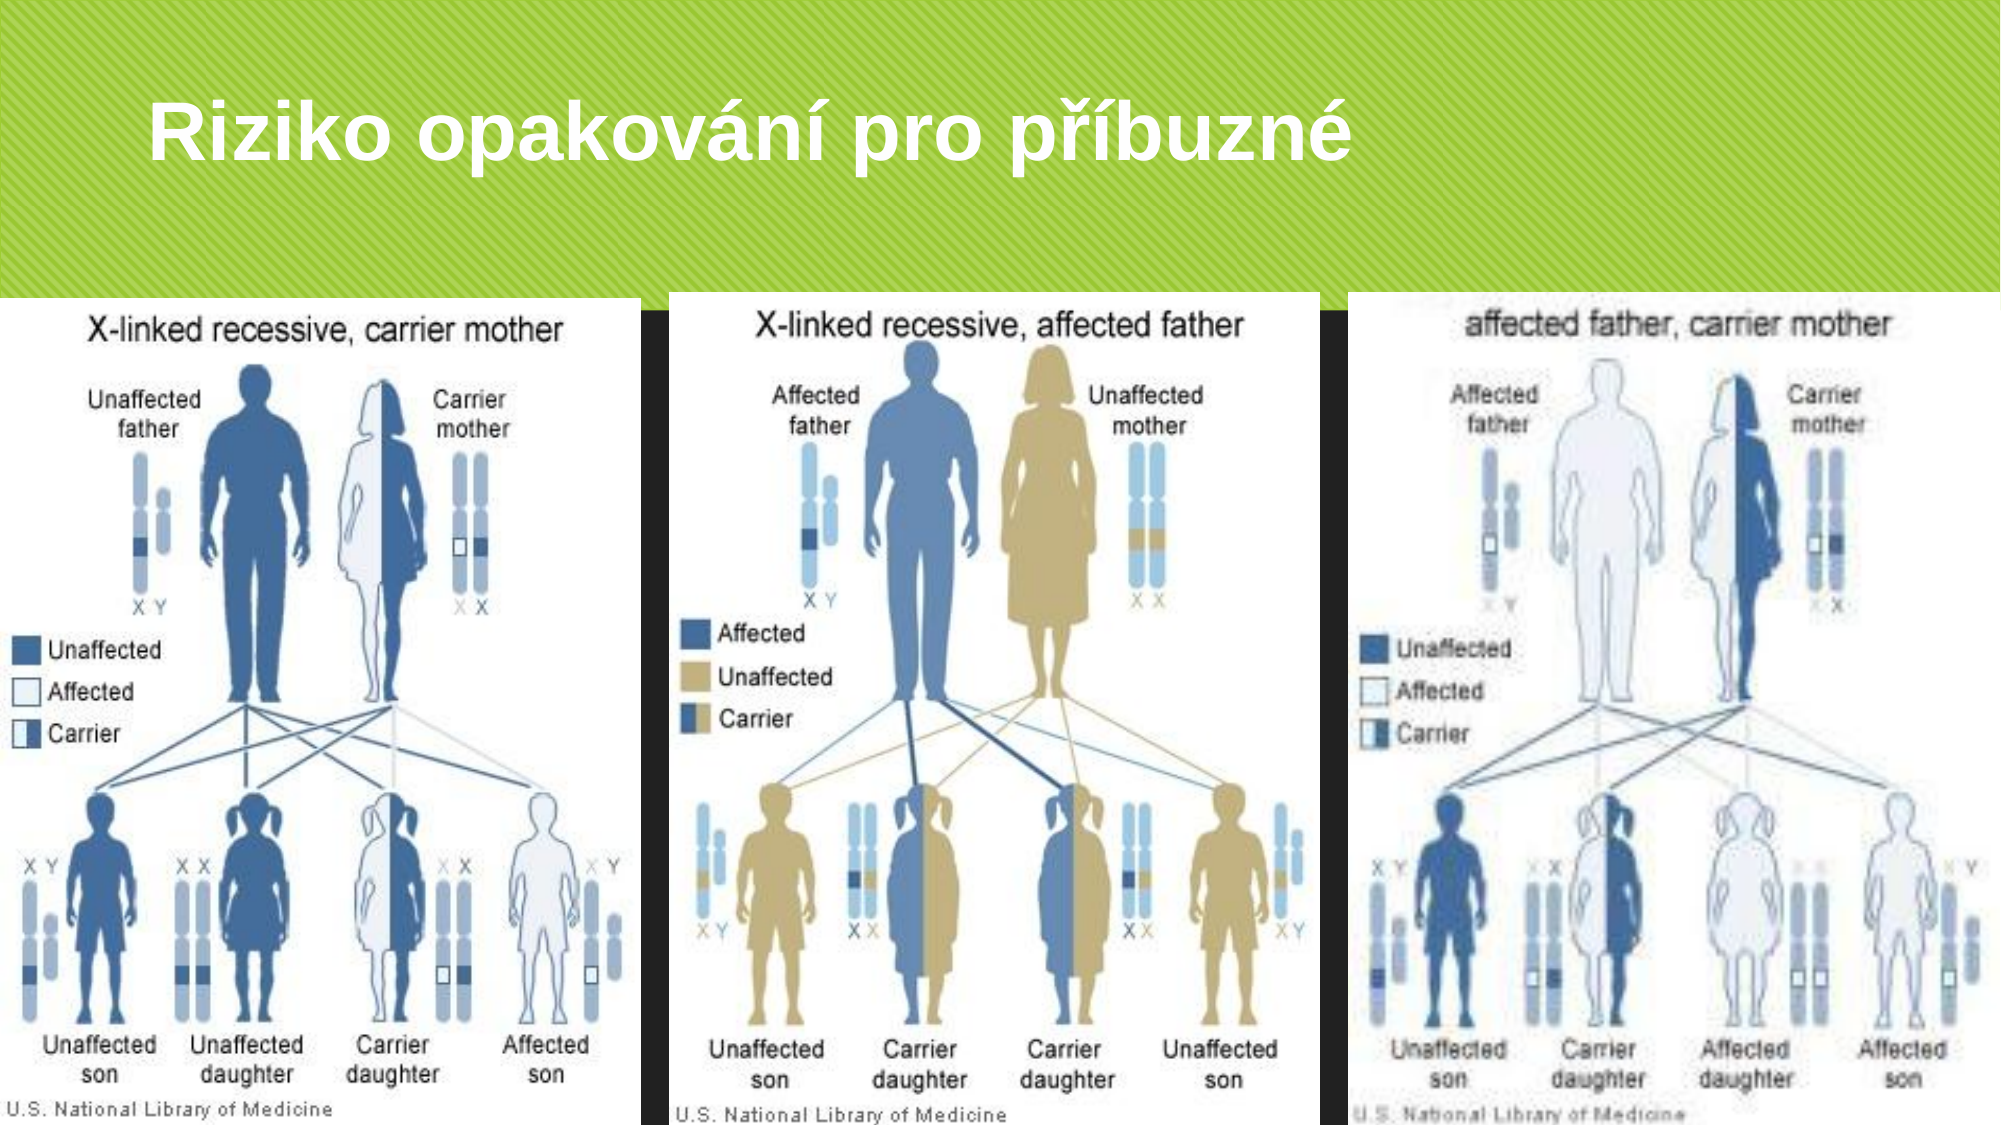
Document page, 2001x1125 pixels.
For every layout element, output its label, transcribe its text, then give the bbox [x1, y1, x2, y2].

picture [1, 1, 2000, 1125]
title Riziko opakování pro příbuzné [132, 24, 1868, 185]
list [0, 298, 641, 1125]
